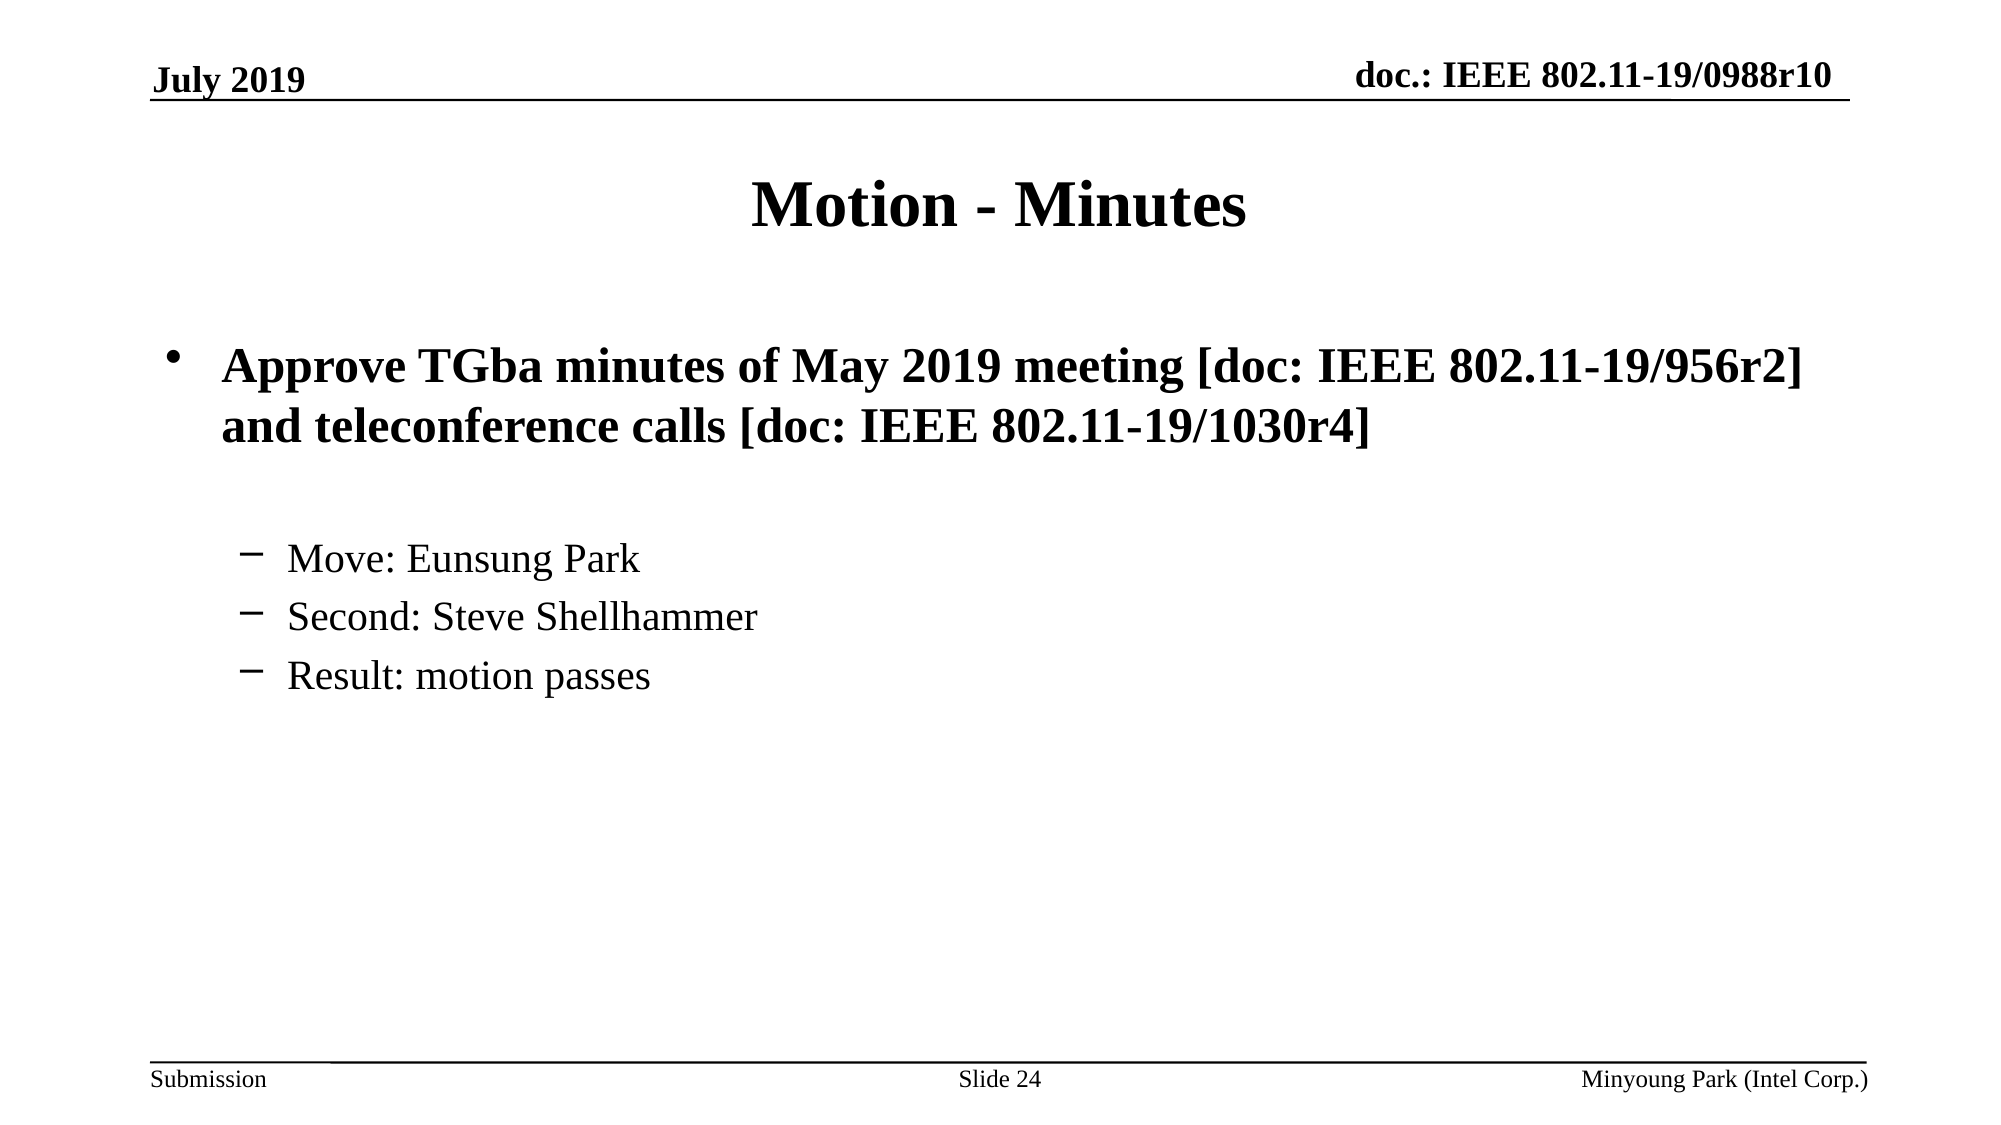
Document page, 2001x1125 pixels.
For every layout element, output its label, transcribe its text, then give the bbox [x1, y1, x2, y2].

title Motion - Minutes [150, 112, 1850, 288]
footer Minyoung Park (Intel Corp.) [1266, 1061, 1869, 1093]
list Approve TGba minutes of May 2019 meeting [doc: IEEE 802.11-19/956r2] and teleconference calls [doc: IEEE 802.11-19/1030r4] Move: Eunsung Park Second: Steve Shellhammer Result: motion passes [150, 324, 1850, 1000]
slide_number Slide 24 [957, 1061, 1042, 1093]
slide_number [152, 54, 347, 101]
